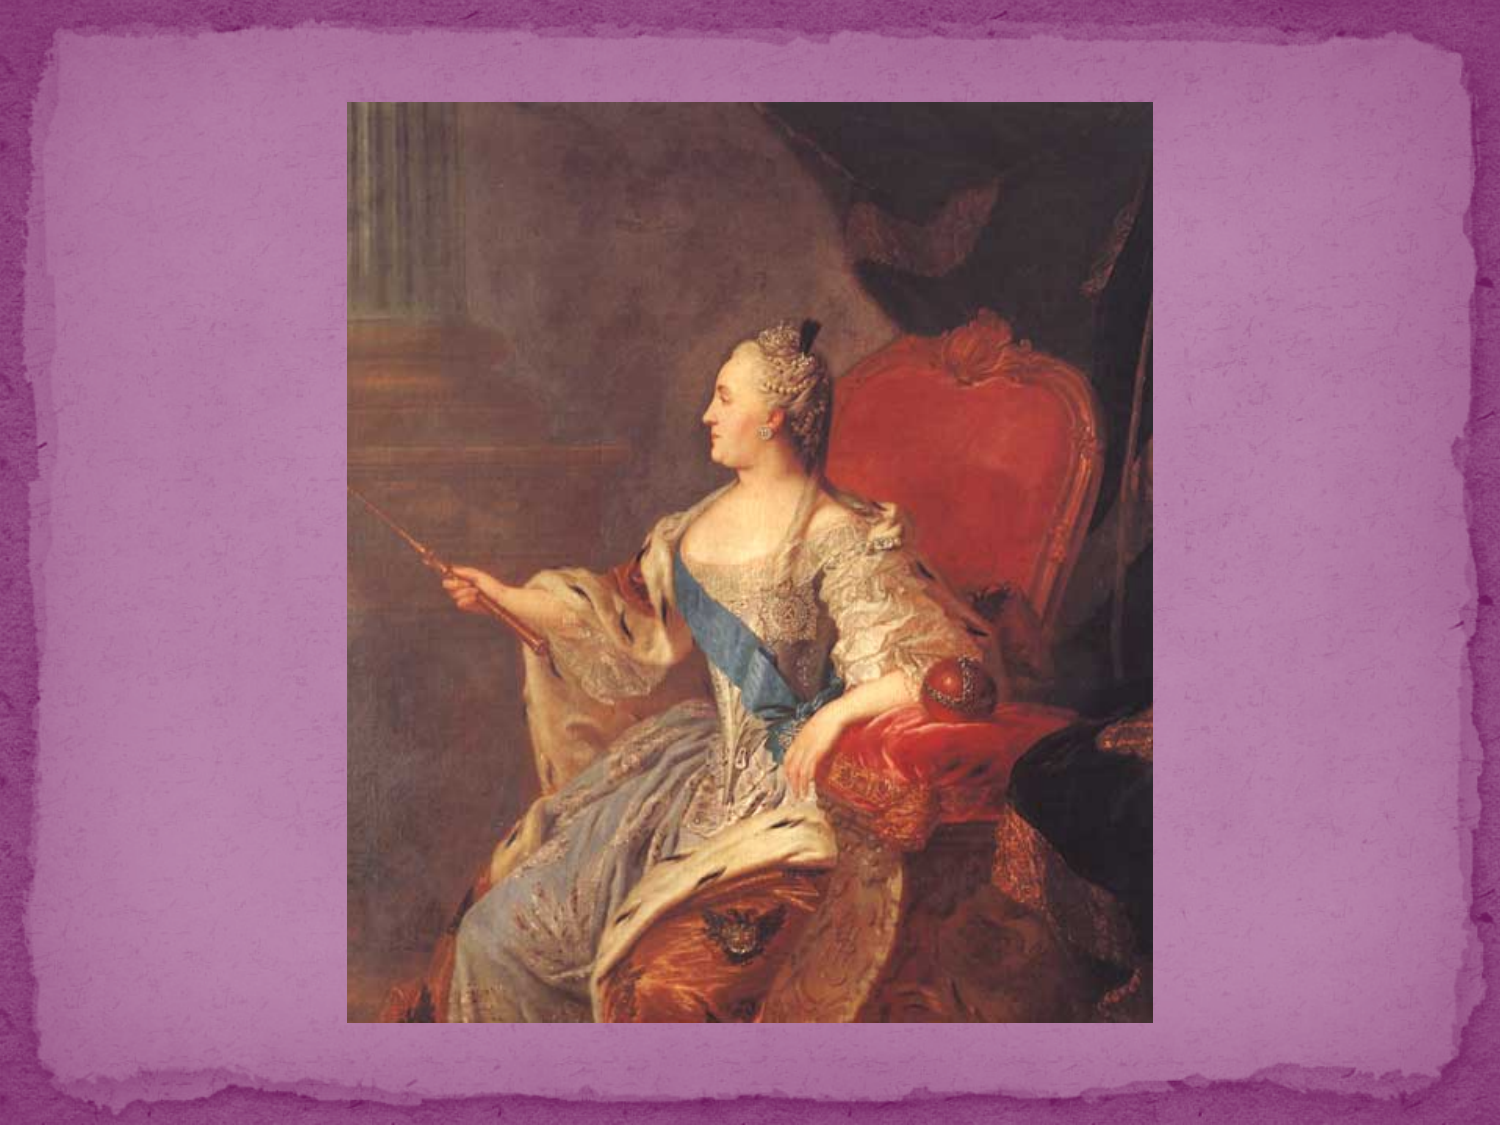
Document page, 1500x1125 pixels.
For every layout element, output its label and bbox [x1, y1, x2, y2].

picture [347, 102, 1153, 1023]
